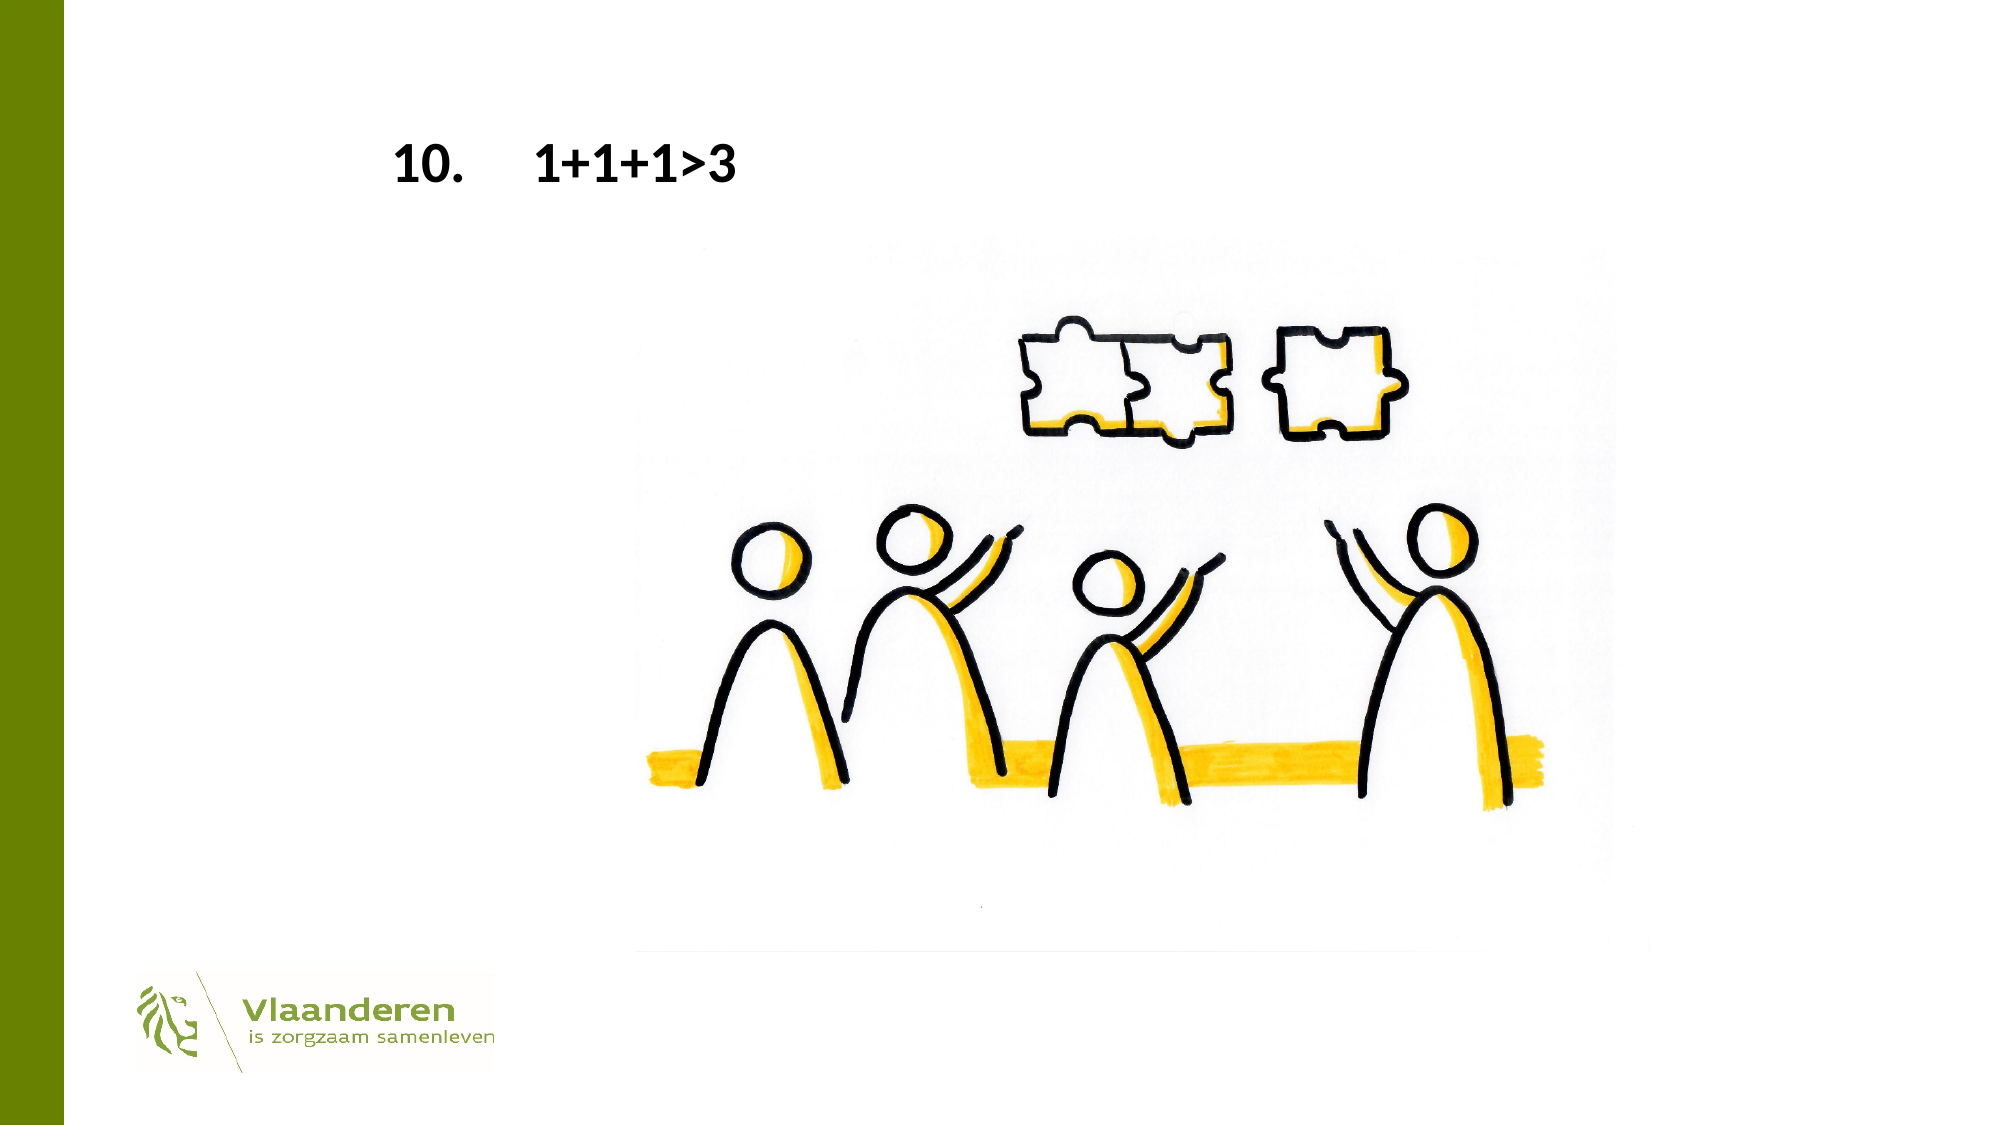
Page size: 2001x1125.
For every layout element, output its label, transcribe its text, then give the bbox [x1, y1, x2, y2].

list 10. 1+1+1>3 [391, 70, 1609, 228]
picture [635, 227, 1660, 952]
picture [137, 971, 494, 1073]
